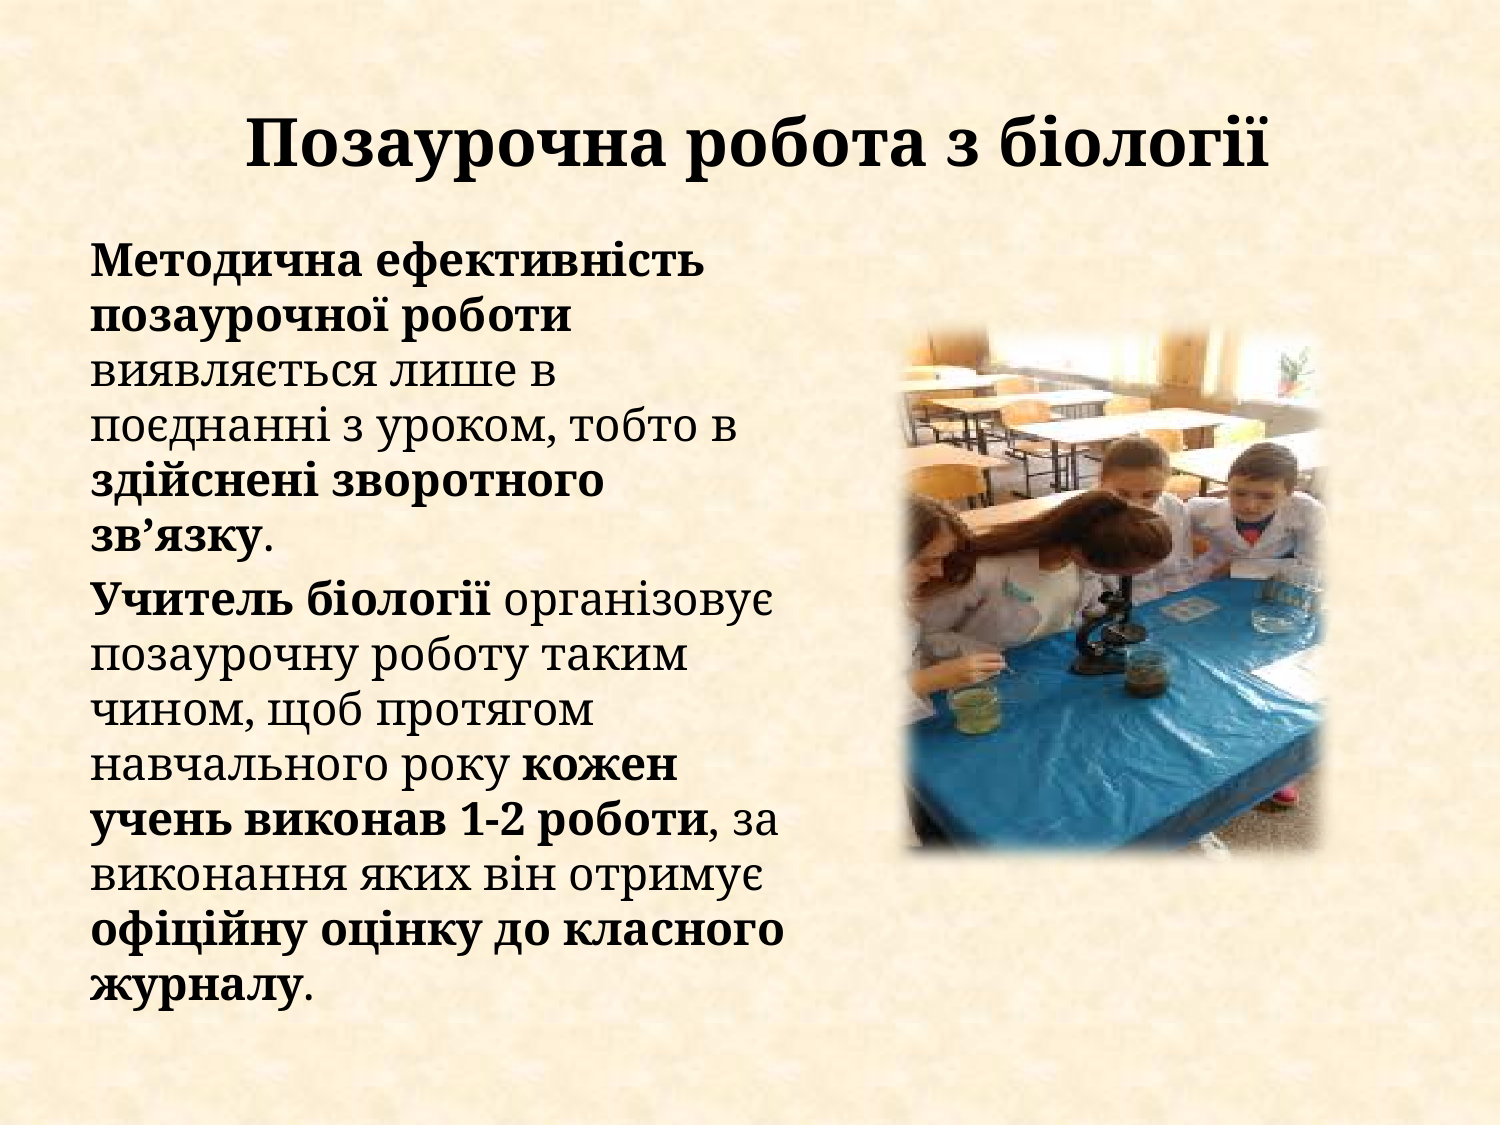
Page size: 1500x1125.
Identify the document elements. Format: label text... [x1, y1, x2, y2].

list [890, 316, 1337, 868]
list Методична ефективність позаурочної роботи виявляється лише в поєднанні з уроком, тобто в здійснені зворотного зв’язку. Учитель біології організовує позаурочну роботу таким чином, щоб протягом навчального року кожен учень виконав 1-2 роботи, за виконання яких він отримує офіційну оцінку до класного журналу. [75, 235, 809, 1005]
picture [0, 0, 1500, 1125]
title Позаурочна робота з біології [75, 44, 1442, 236]
